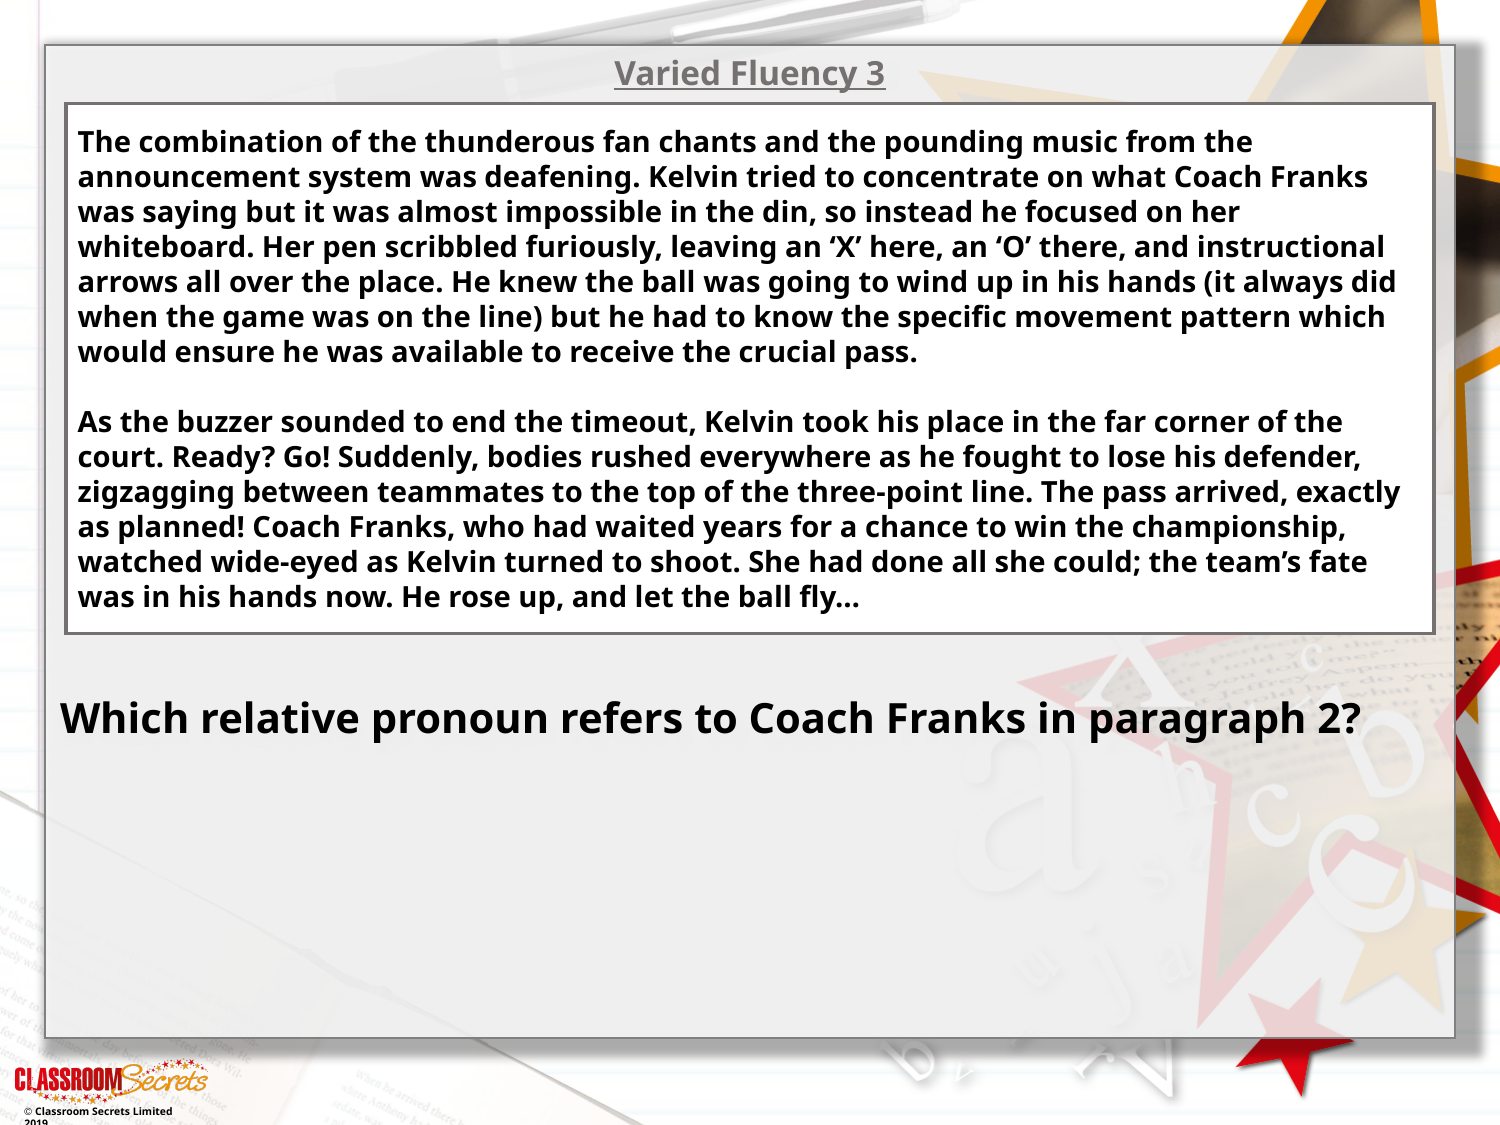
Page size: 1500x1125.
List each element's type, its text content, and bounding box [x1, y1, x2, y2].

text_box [9, 1058, 213, 1125]
picture [0, 0, 1500, 1125]
text_box The combination of the thunderous fan chants and the pounding music from the announcement system was deafening. Kelvin tried to concentrate on what Coach Franks was saying but it was almost impossible in the din, so instead he focused on her whiteboard. Her pen scribbled furiously, leaving an ‘X’ here, an ‘O’ there, and instructional arrows all over the place. He knew the ball was going to wind up in his hands (it always did when the game was on the line) but he had to know the specific movement pattern which would ensure he was available to receive the crucial pass. As the buzzer sounded to end the timeout, Kelvin took his place in the far corner of the court. Ready? Go! Suddenly, bodies rushed everywhere as he fought to lose his defender, zigzagging between teammates to the top of the three-point line. The pass arrived, exactly as planned! Coach Franks, who had waited years for a chance to win the championship, watched wide-eyed as Kelvin turned to shoot. She had done all she could; the team’s fate was in his hands now. He rose up, and let the ball fly… [65, 102, 1435, 635]
text_box Varied Fluency 3 Which relative pronoun refers to Coach Franks in paragraph 2? [44, 44, 1456, 1039]
